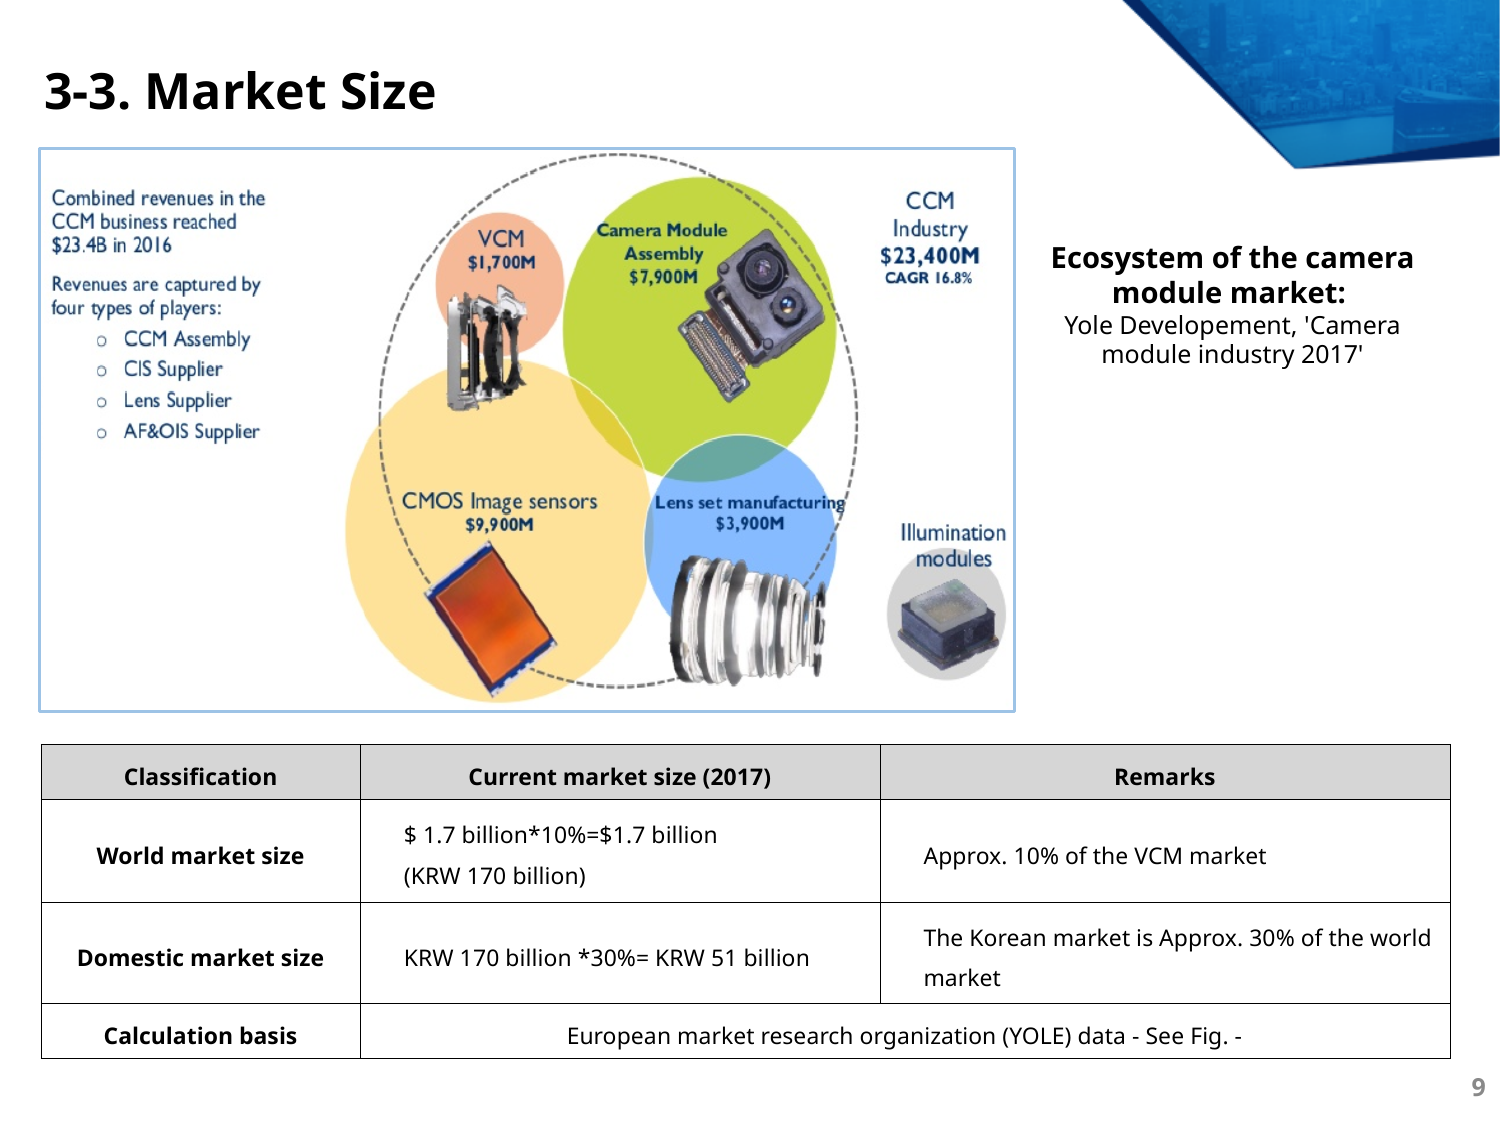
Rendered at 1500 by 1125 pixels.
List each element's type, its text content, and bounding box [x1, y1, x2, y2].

table_header Remarks [881, 745, 1450, 799]
table_cell European market research organization (YOLE) data - See Fig. - [361, 1004, 1450, 1058]
text_box Ecosystem of the camera module market: Yole Developement, 'Camera module industry 2017' [1016, 231, 1450, 407]
table_cell Calculation basis [42, 1004, 360, 1058]
title 3-3. Market Size [29, 37, 1152, 149]
picture [41, 149, 1013, 710]
table_cell World market size [42, 800, 360, 902]
table_cell KRW 170 billion *30%= KRW 51 billion [361, 903, 880, 1003]
table_header Current market size (2017) [361, 745, 880, 799]
table_cell $ 1.7 billion*10%=$1.7 billion (KRW 170 billion) [361, 800, 880, 902]
slide_number 9 [1163, 1058, 1500, 1119]
table_cell Approx. 10% of the VCM market [881, 800, 1450, 902]
picture [1021, 0, 1500, 268]
table_cell Domestic market size [42, 903, 360, 1003]
table_header Classification [42, 745, 360, 799]
table_cell The Korean market is Approx. 30% of the world market [881, 903, 1450, 1003]
